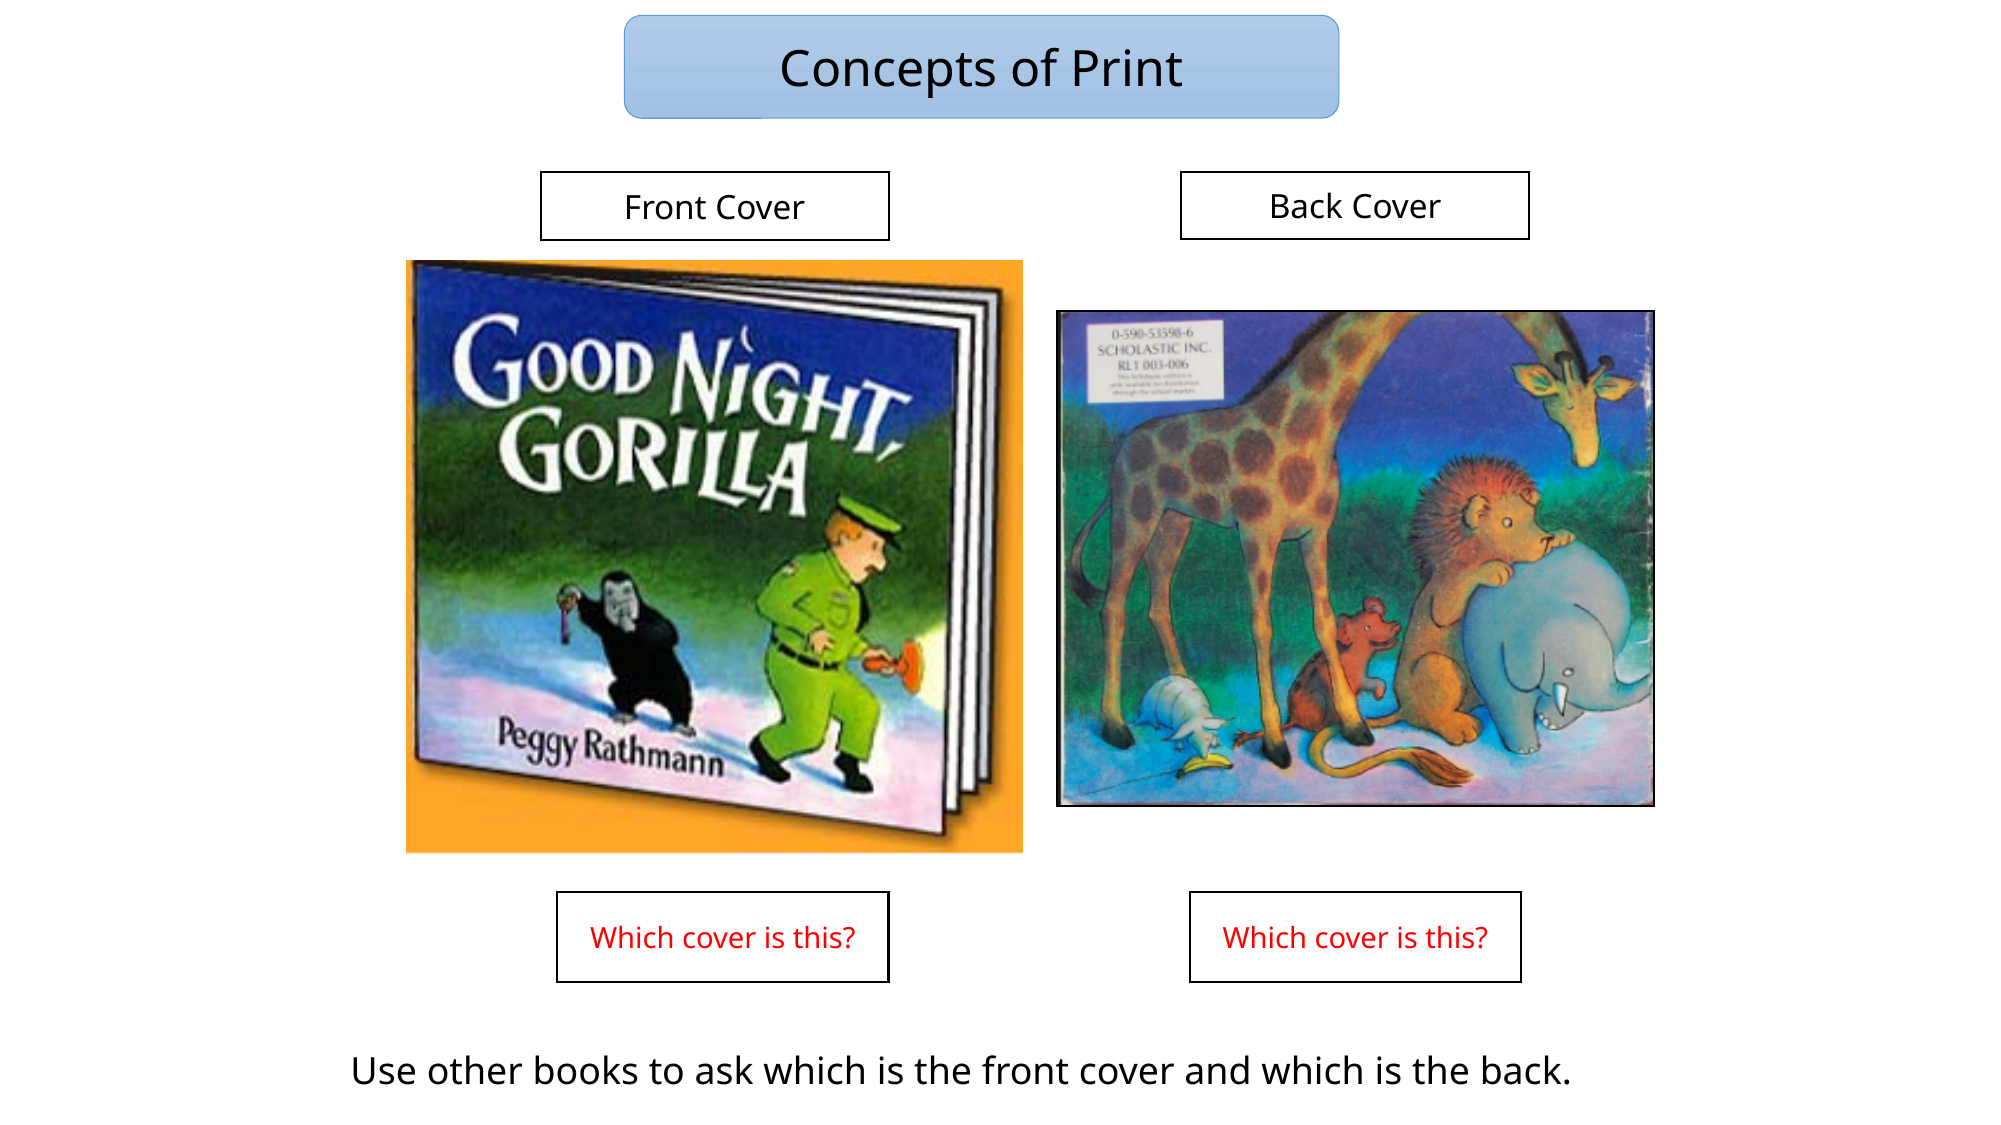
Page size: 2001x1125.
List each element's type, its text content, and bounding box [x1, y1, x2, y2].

text_box Which cover is this? [556, 891, 890, 983]
text_box Concepts of Print [623, 14, 1340, 119]
picture [1057, 311, 1653, 805]
picture [406, 260, 1023, 856]
text_box Back Cover [1180, 171, 1530, 240]
text_box Which cover is this? [1189, 891, 1522, 983]
text_box Front Cover [540, 171, 890, 241]
text_box Use other books to ask which is the front cover and which is the back. [335, 1039, 1711, 1100]
